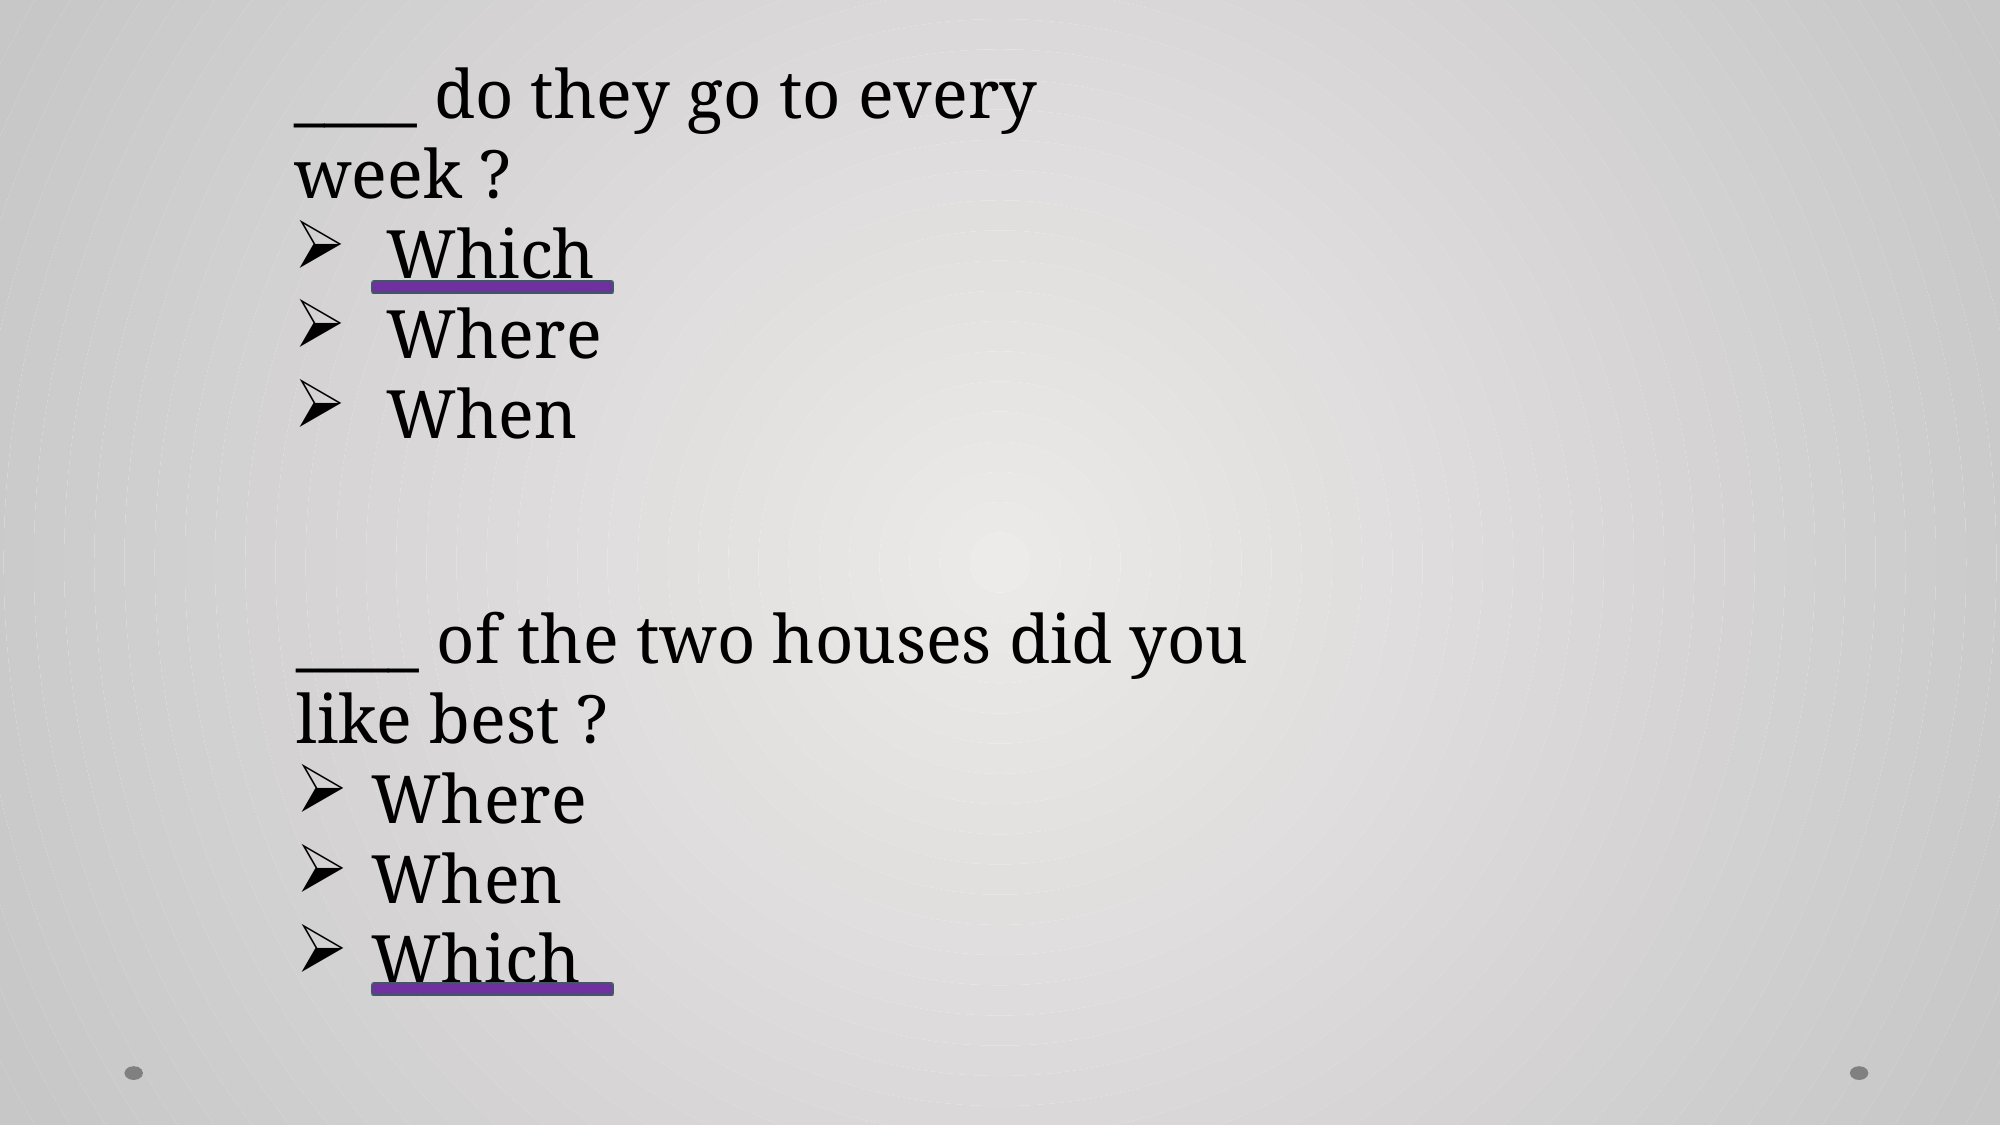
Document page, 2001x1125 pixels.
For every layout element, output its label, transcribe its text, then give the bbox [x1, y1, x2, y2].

picture [371, 280, 614, 294]
text_box ____ do they go to every week ? Which Where When [279, 44, 1285, 460]
picture [371, 982, 614, 996]
text_box ____ of the two houses did you like best ? Where When Which [282, 589, 1283, 1004]
